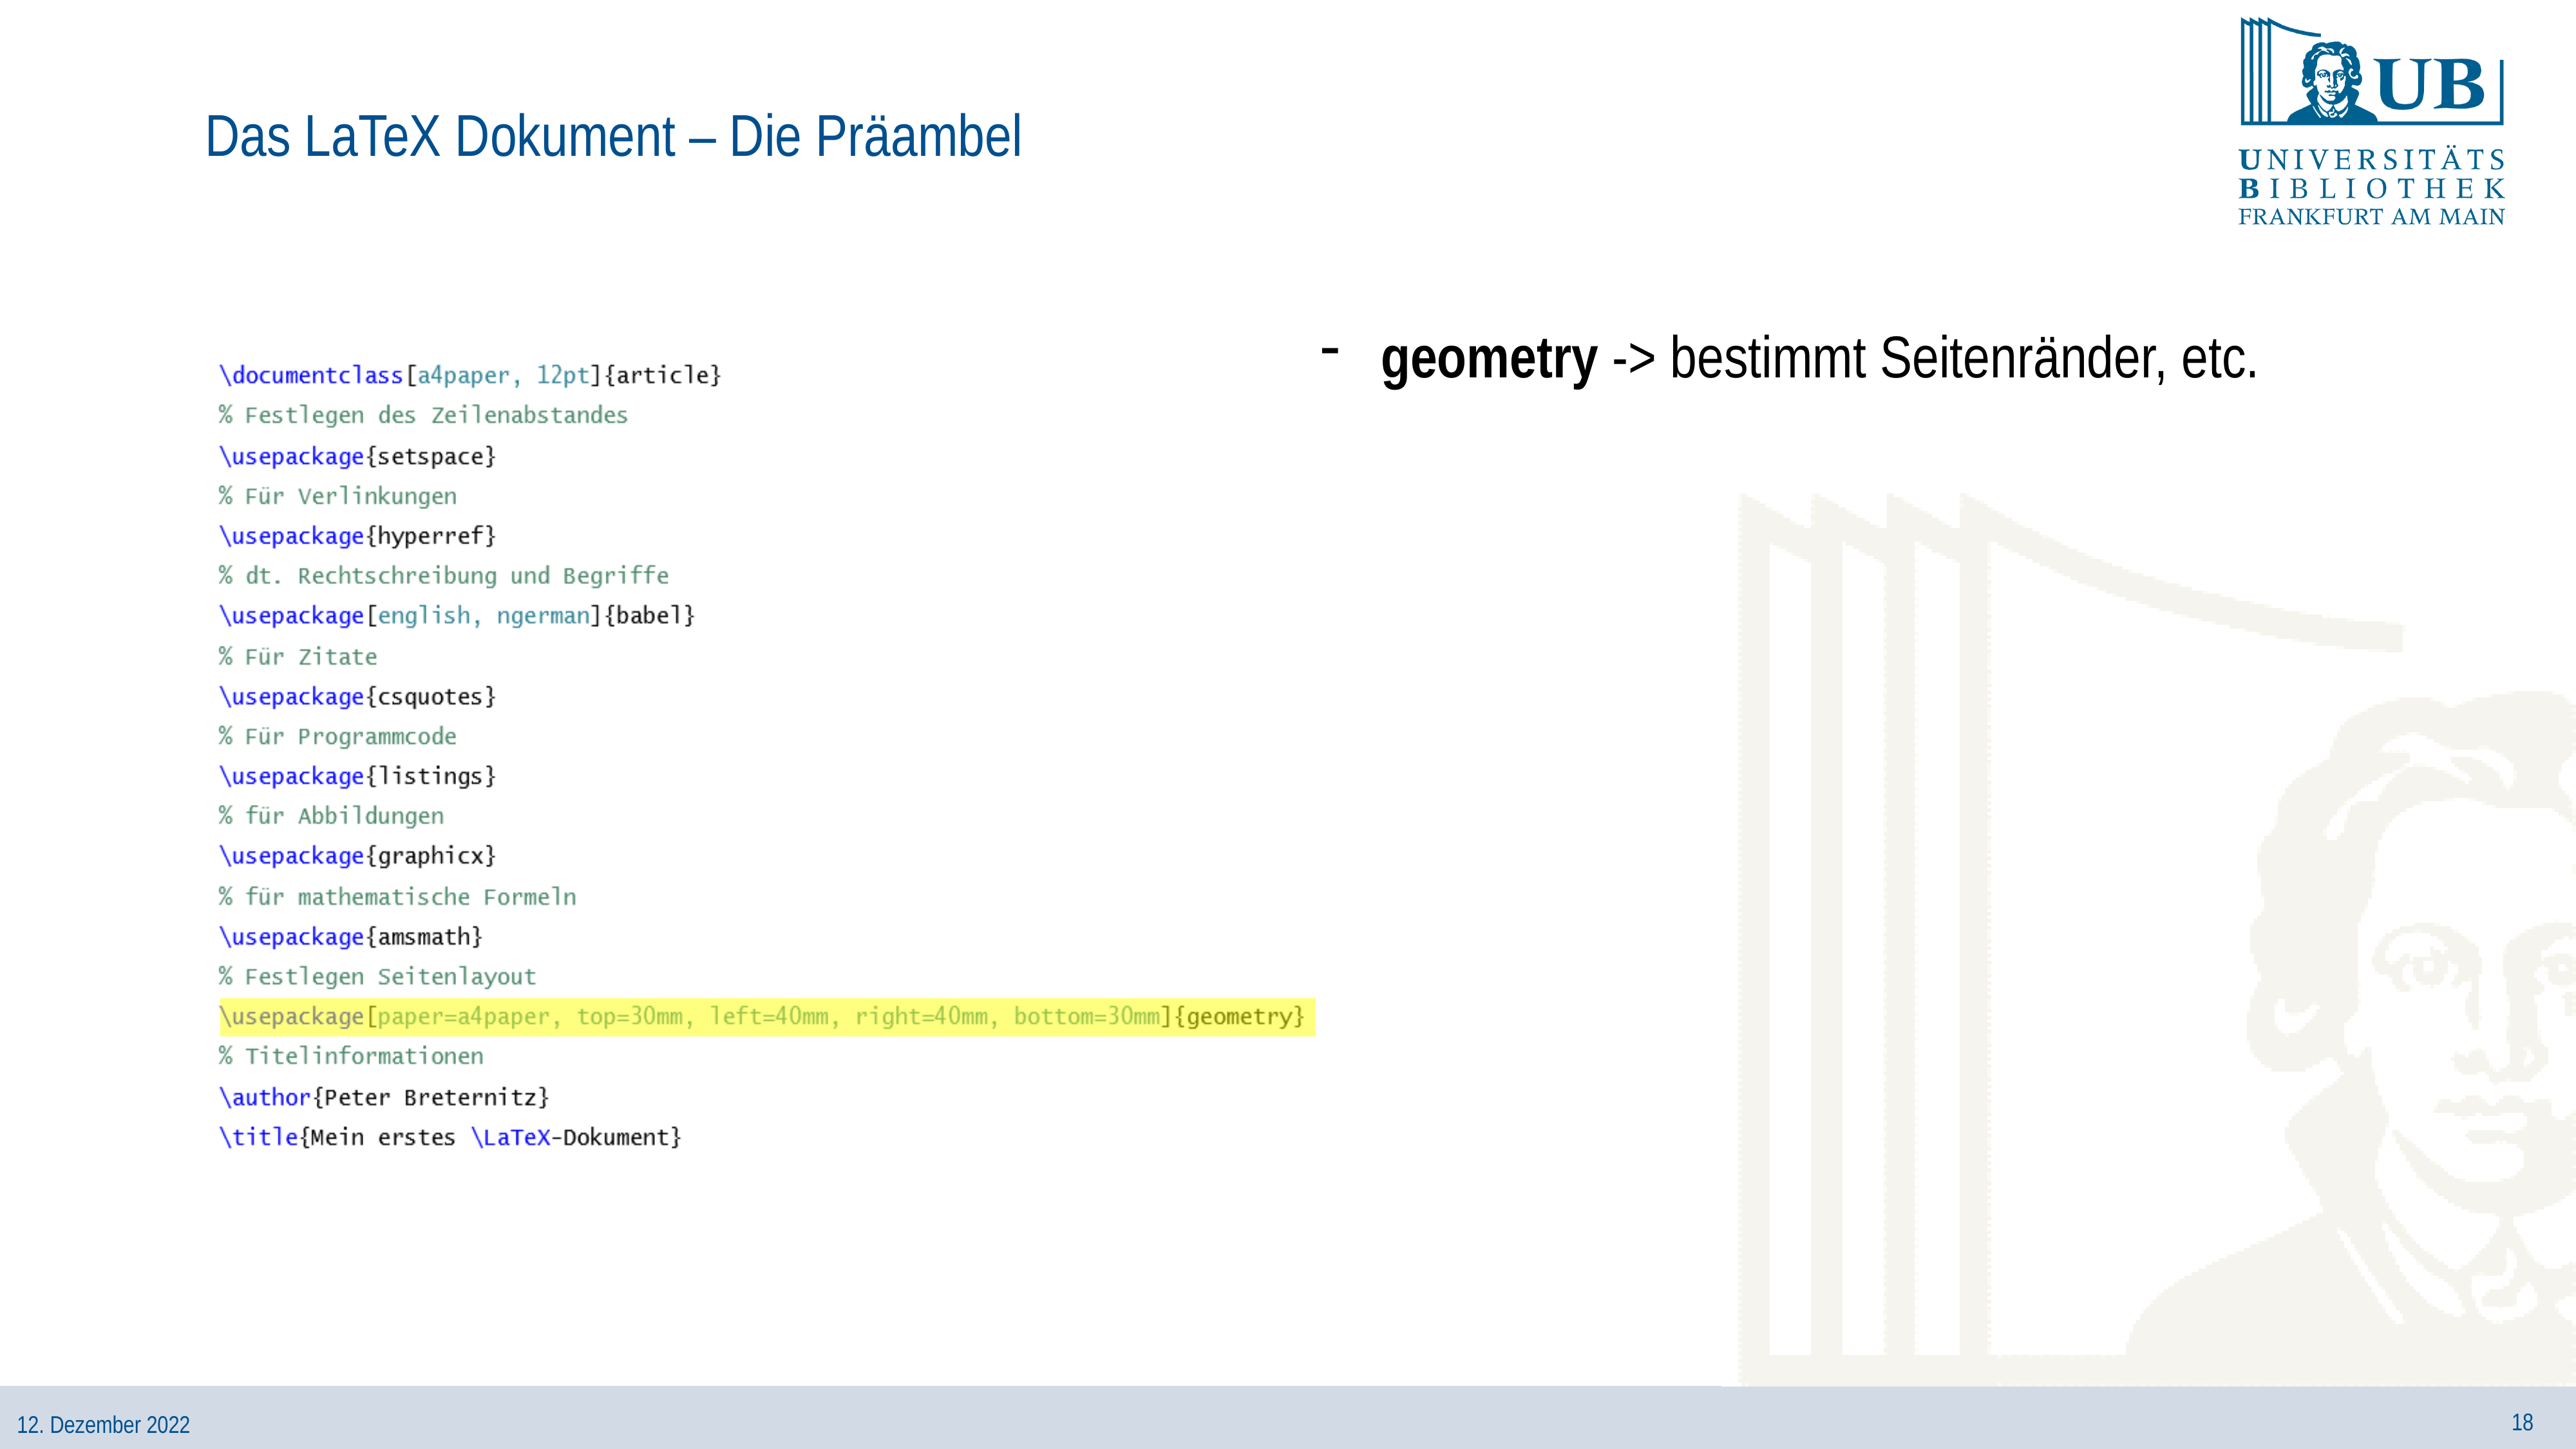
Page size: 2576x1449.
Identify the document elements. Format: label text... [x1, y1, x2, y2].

picture [2467, 220, 2474, 225]
picture [2340, 48, 2344, 53]
picture [0, 487, 2576, 1449]
title Das LaTeX Dokument – Die Präambel [200, 20, 2195, 173]
picture [2320, 108, 2327, 117]
picture [2245, 24, 2249, 121]
picture [2329, 109, 2334, 115]
picture [2329, 49, 2334, 53]
picture [2253, 24, 2258, 121]
picture [2349, 69, 2353, 75]
picture [2273, 220, 2280, 225]
picture [2262, 24, 2268, 121]
picture [2239, 210, 2241, 225]
picture [2239, 17, 2505, 225]
picture [2347, 59, 2351, 64]
picture [2314, 55, 2345, 111]
picture [2334, 97, 2347, 111]
picture [2342, 53, 2348, 57]
picture [2493, 214, 2501, 225]
picture [2395, 220, 2402, 225]
picture [2319, 47, 2327, 52]
picture [2340, 109, 2347, 117]
slide_number 18 [2505, 1401, 2539, 1440]
picture [2331, 113, 2336, 117]
picture [209, 361, 1321, 1179]
text_box geometry -> bestimmt Seitenränder, etc. [1315, 314, 2356, 1354]
